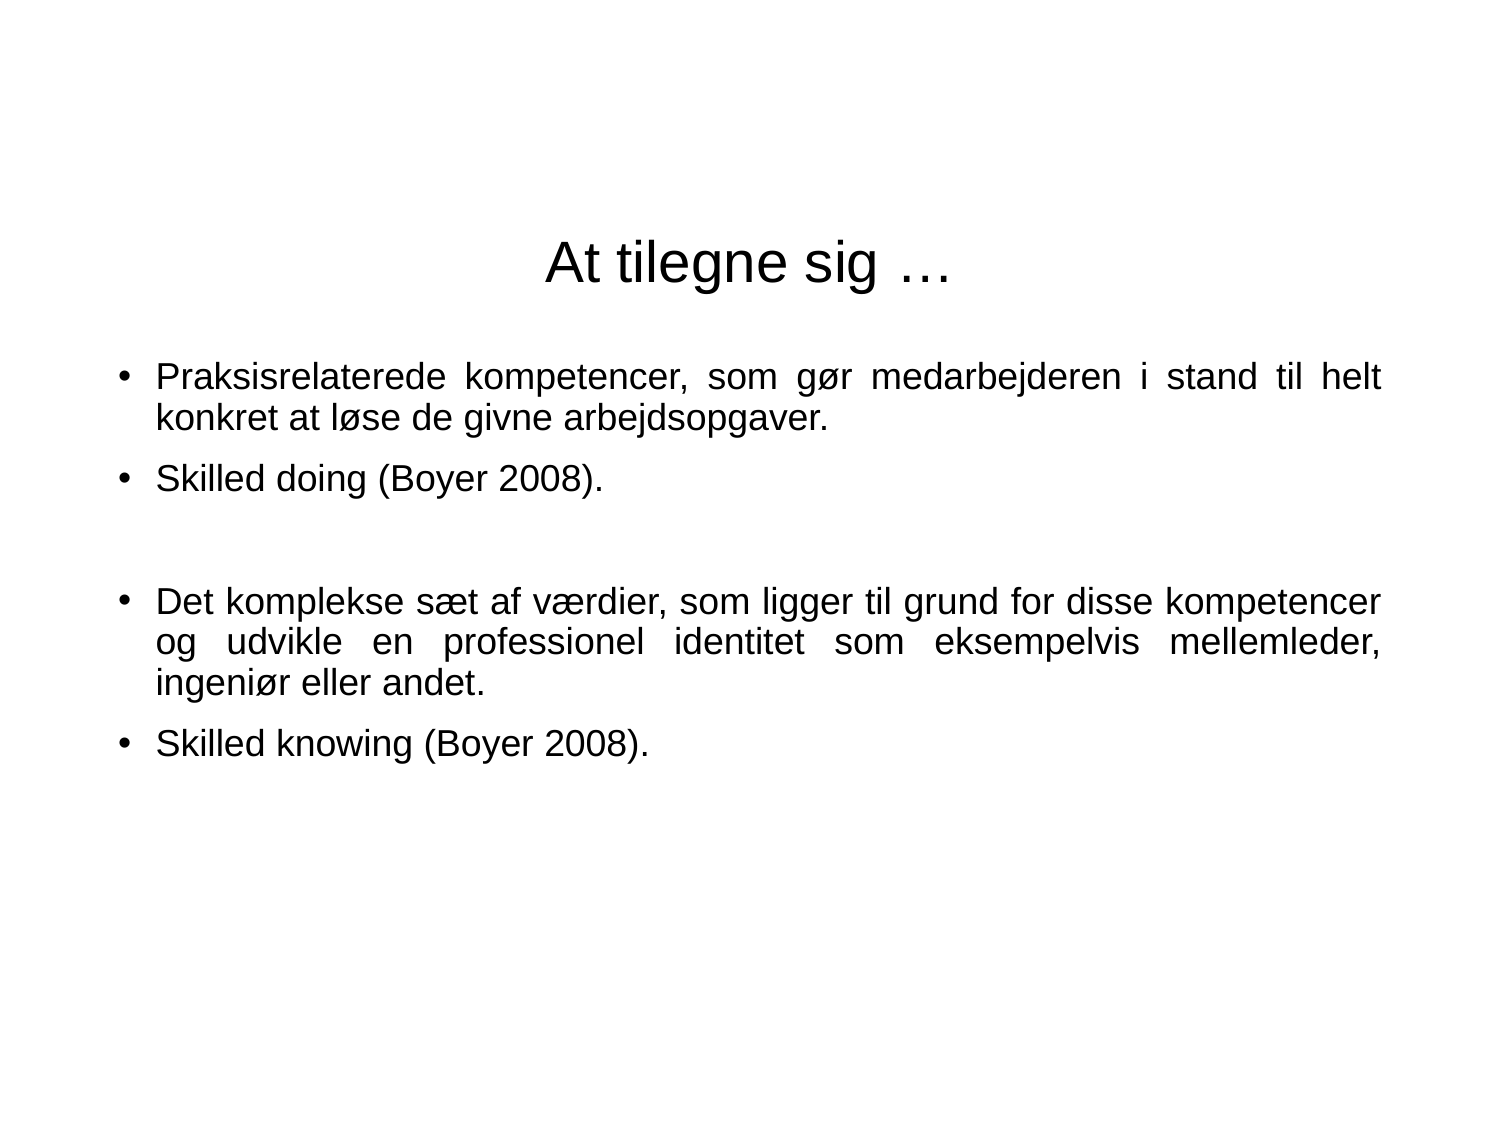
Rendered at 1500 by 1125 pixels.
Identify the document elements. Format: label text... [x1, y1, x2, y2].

title At tilegne sig … [103, 154, 1397, 350]
list Praksisrelaterede kompetencer, som gør medarbejderen i stand til helt konkret at løse de givne arbejdsopgaver. Skilled doing (Boyer 2008). Det komplekse sæt af værdier, som ligger til grund for disse kompetencer og udvikle en professionel identitet som eksempelvis mellemleder, ingeniør eller andet. Skilled knowing (Boyer 2008). [103, 350, 1397, 1064]
